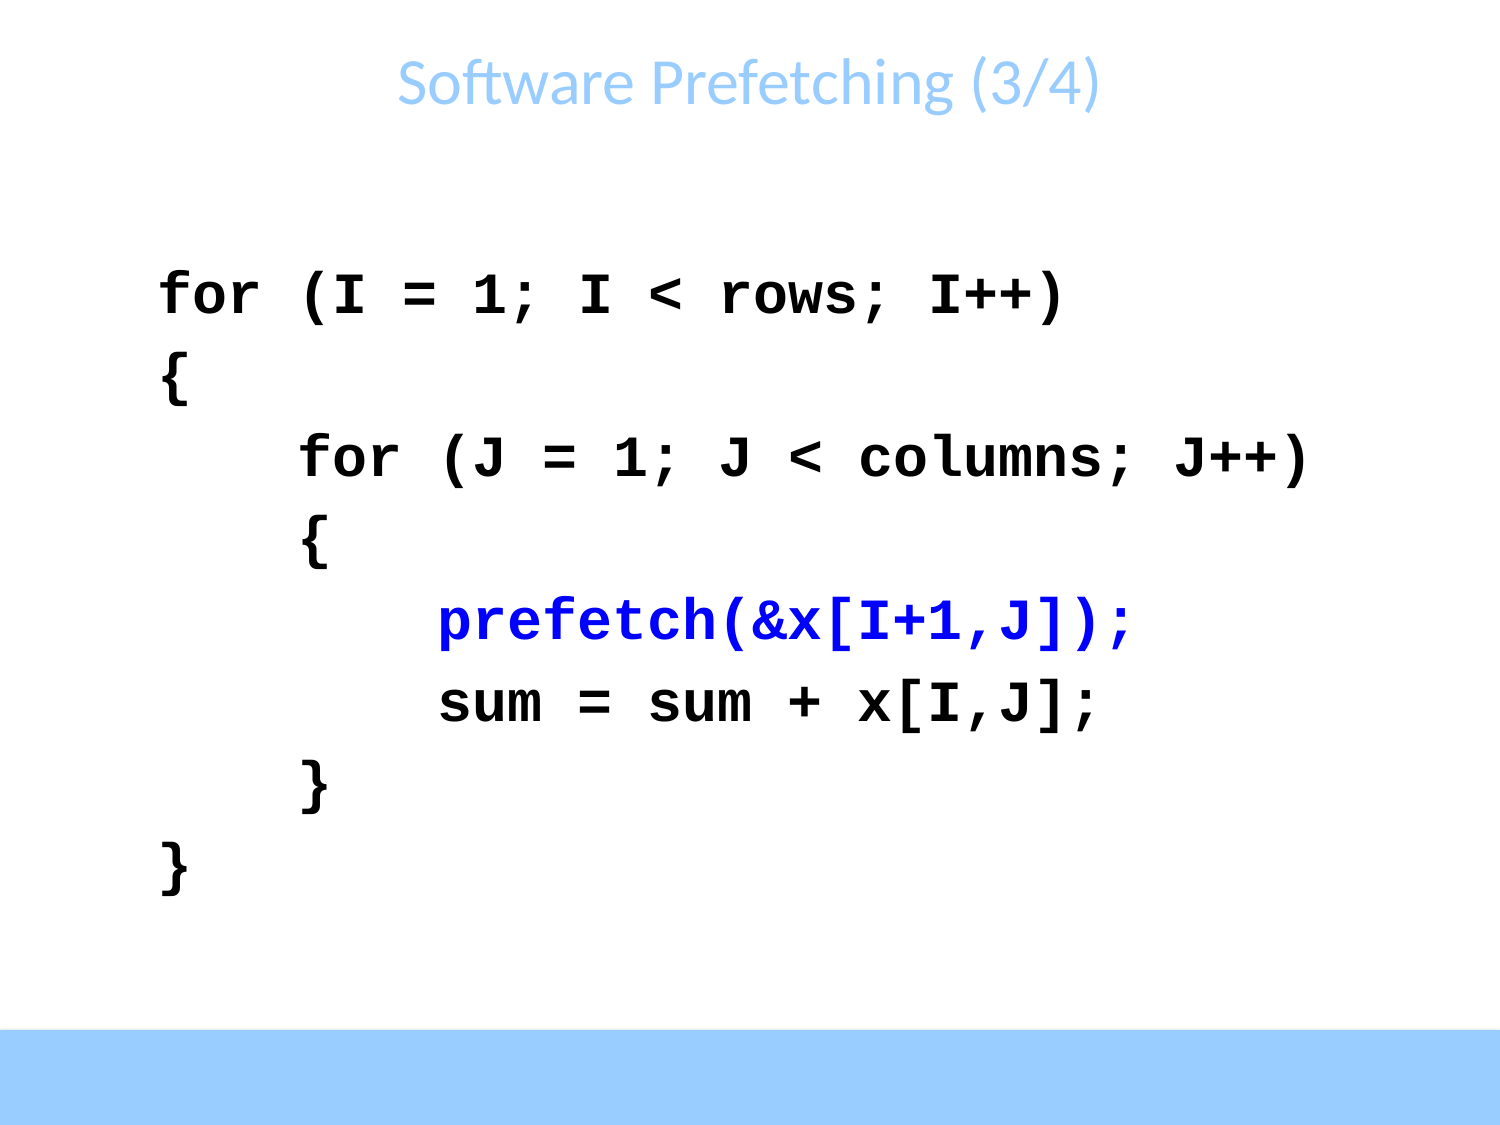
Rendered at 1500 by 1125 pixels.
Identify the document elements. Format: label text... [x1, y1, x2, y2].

list for (I = 1; I < rows; I++) { for (J = 1; J < columns; J++) { prefetch(&x[I+1,J]); sum = sum + x[I,J]; } } [77, 165, 1428, 1000]
title Software Prefetching (3/4) [0, 30, 1500, 126]
